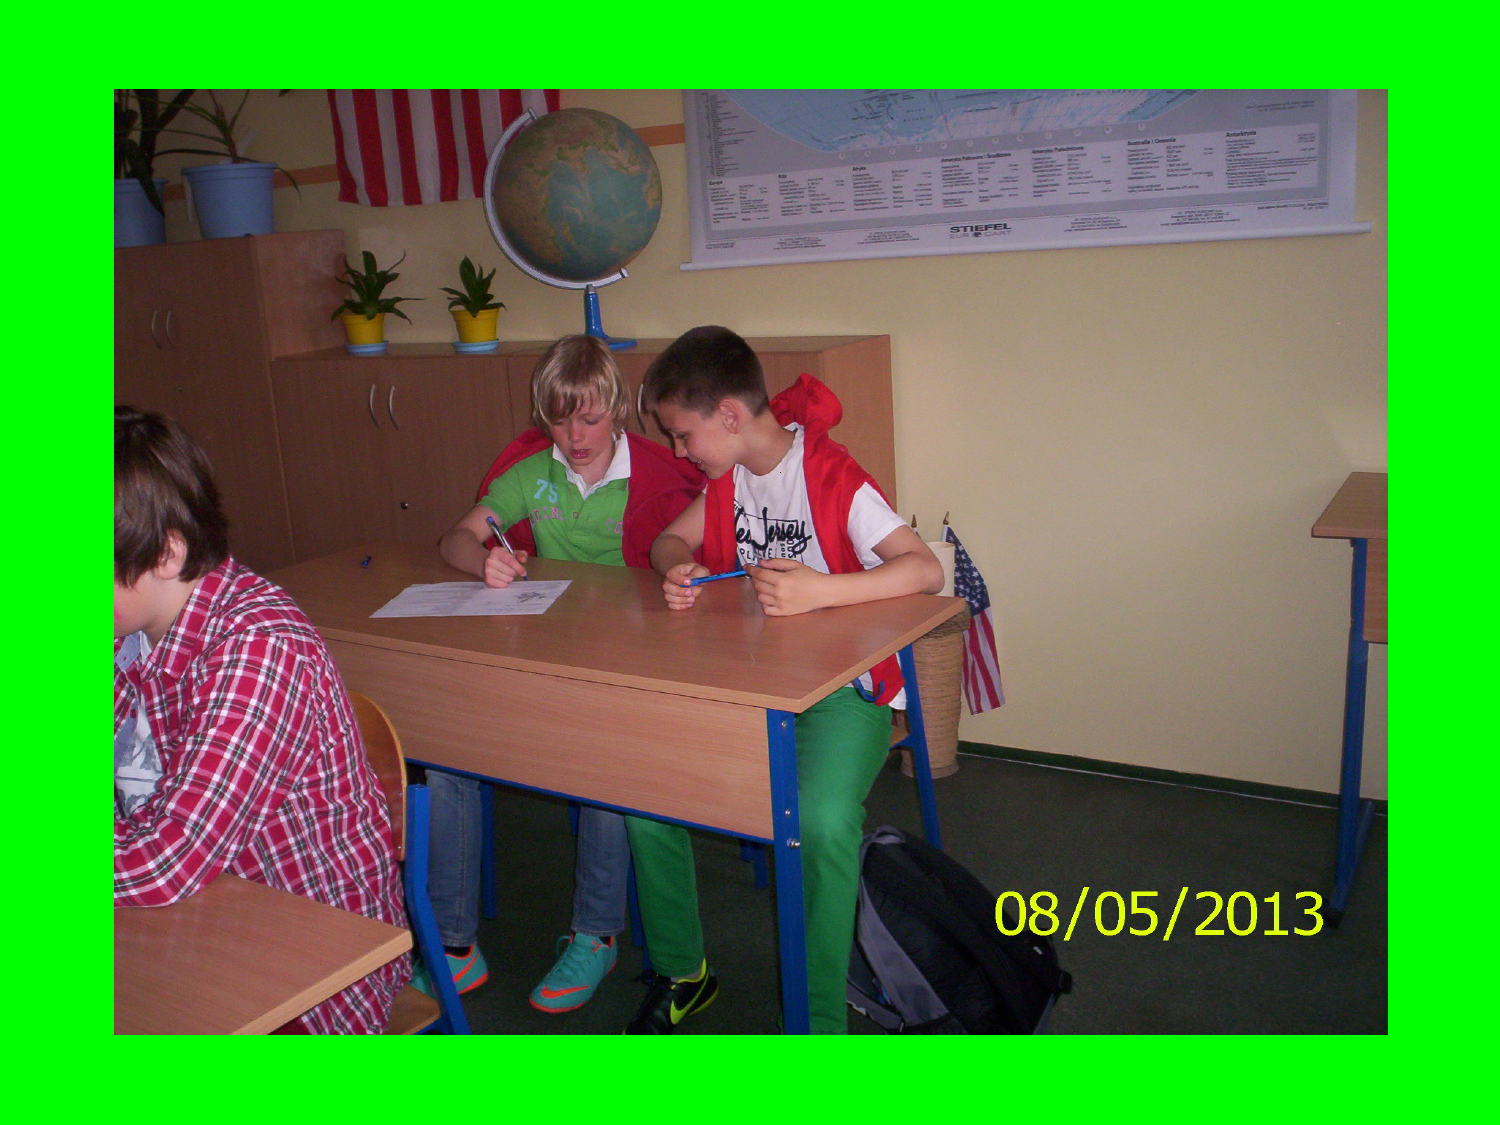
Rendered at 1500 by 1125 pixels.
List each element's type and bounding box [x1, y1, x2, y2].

list [114, 89, 1389, 1036]
